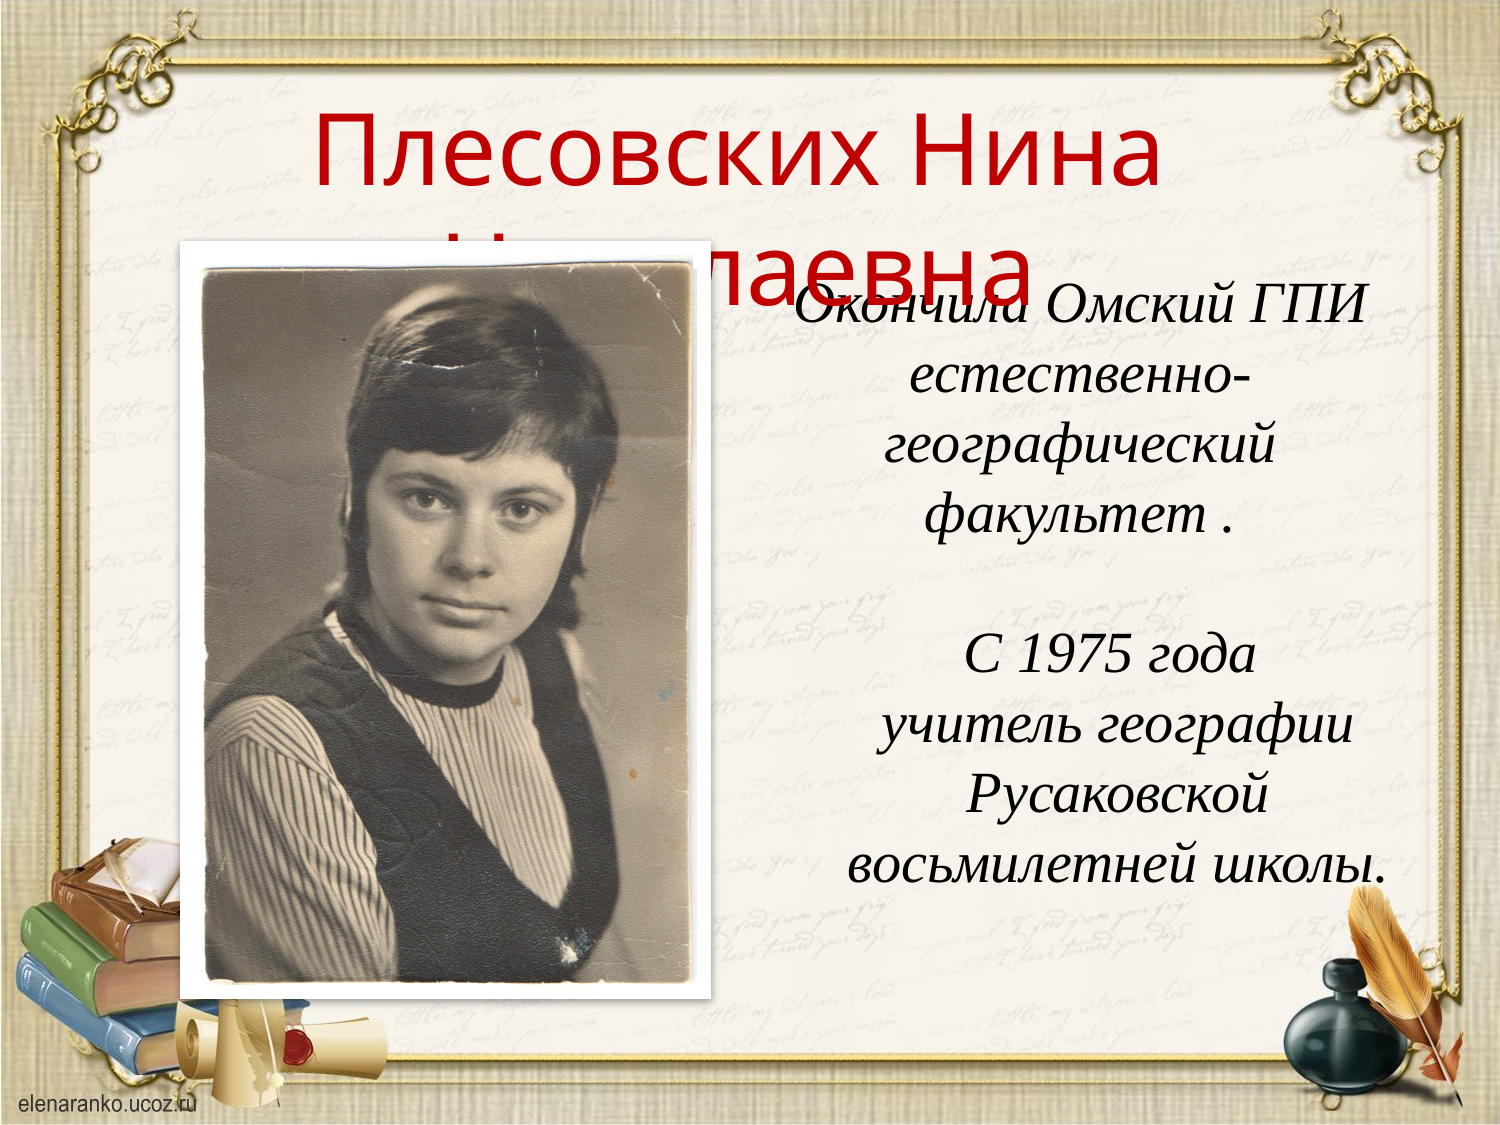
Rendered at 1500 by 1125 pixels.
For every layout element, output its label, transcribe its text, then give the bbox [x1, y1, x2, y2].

picture [0, 0, 1500, 1125]
text_box Окончила Омский ГПИ естественно-географический факультет . С 1975 года учитель географии Русаковской восьмилетней школы. [750, 196, 1412, 1022]
text_box Плесовских Нина Николаевна [76, 78, 1400, 208]
